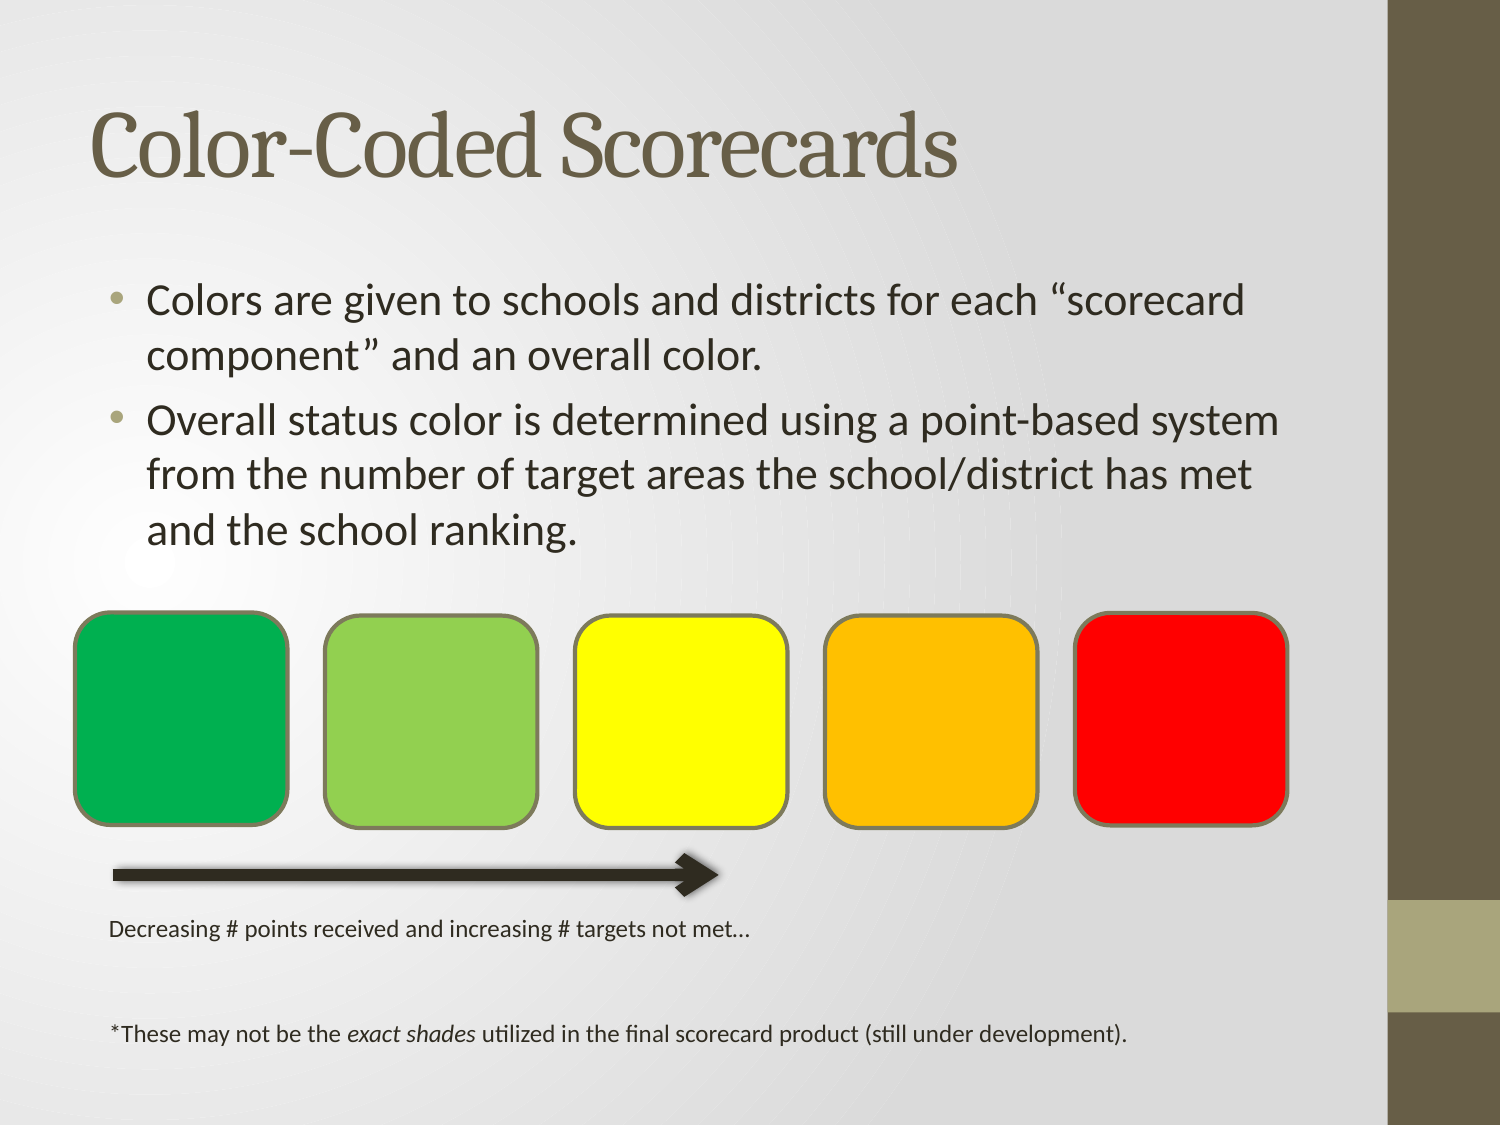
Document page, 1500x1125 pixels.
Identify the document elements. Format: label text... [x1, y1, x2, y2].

title Color-Coded Scorecards [75, 45, 1325, 233]
text_box [72, 610, 290, 828]
list Colors are given to schools and districts for each “scorecard component” and an overall color. Overall status color is determined using a point-based system from the number of target areas the school/district has met and the school ranking. Decreasing # points received and increasing # targets not met… *These may not be the exact shades utilized in the final scorecard product (still under development). [75, 262, 1325, 1063]
text_box [322, 613, 540, 831]
text_box [572, 613, 790, 831]
text_box [822, 613, 1040, 831]
text_box [1072, 610, 1290, 828]
